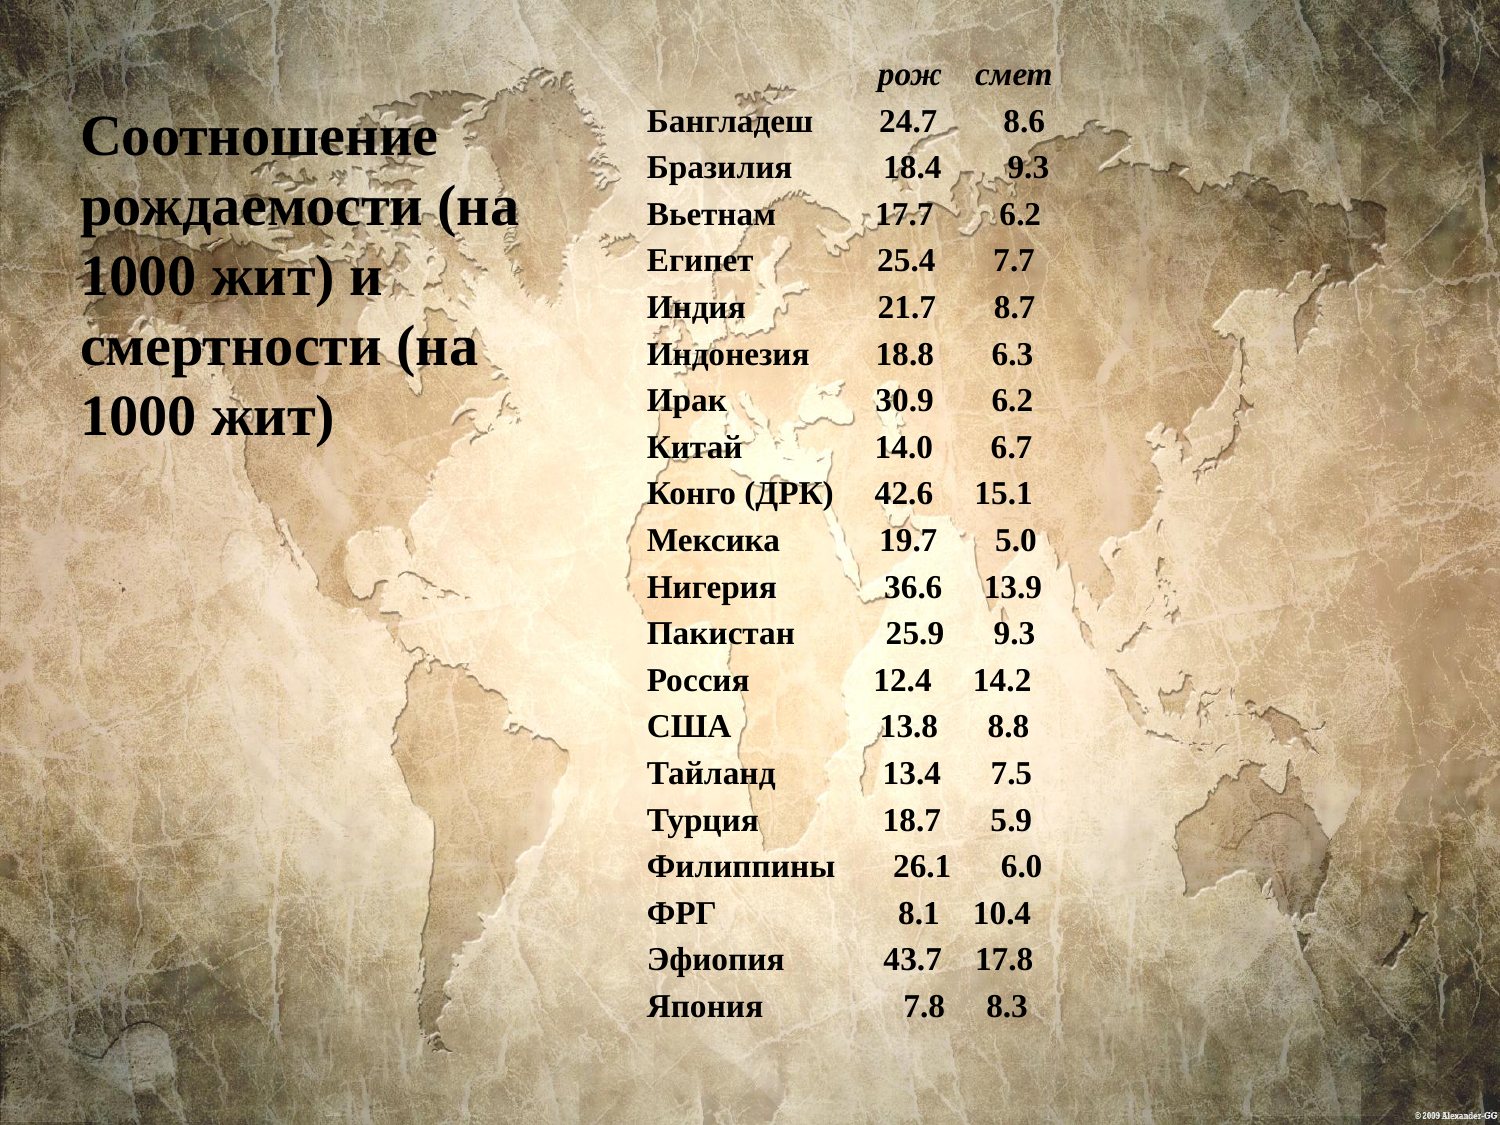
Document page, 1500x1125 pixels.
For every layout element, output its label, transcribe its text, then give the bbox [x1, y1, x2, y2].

list рож смет Бангладеш 24.7 8.6 Бразилия 18.4 9.3 Вьетнам 17.7 6.2 Египет 25.4 7.7 Индия 21.7 8.7 Индонезия 18.8 6.3 Ирак 30.9 6.2 Китай 14.0 6.7 Конго (ДРК) 42.6 15.1 Мексика 19.7 5.0 Нигерия 36.6 13.9 Пакистан 25.9 9.3 Россия 12.4 14.2 США 13.8 8.8 Тайланд 13.4 7.5 Турция 18.7 5.9 Филиппины 26.1 6.0 ФРГ 8.1 10.4 Эфиопия 43.7 17.8 Япония 7.8 8.3 [631, 44, 1425, 1005]
title Соотношение рождаемости (на 1000 жит) и смертности (на 1000 жит) [64, 42, 559, 525]
picture [0, 0, 1500, 1125]
